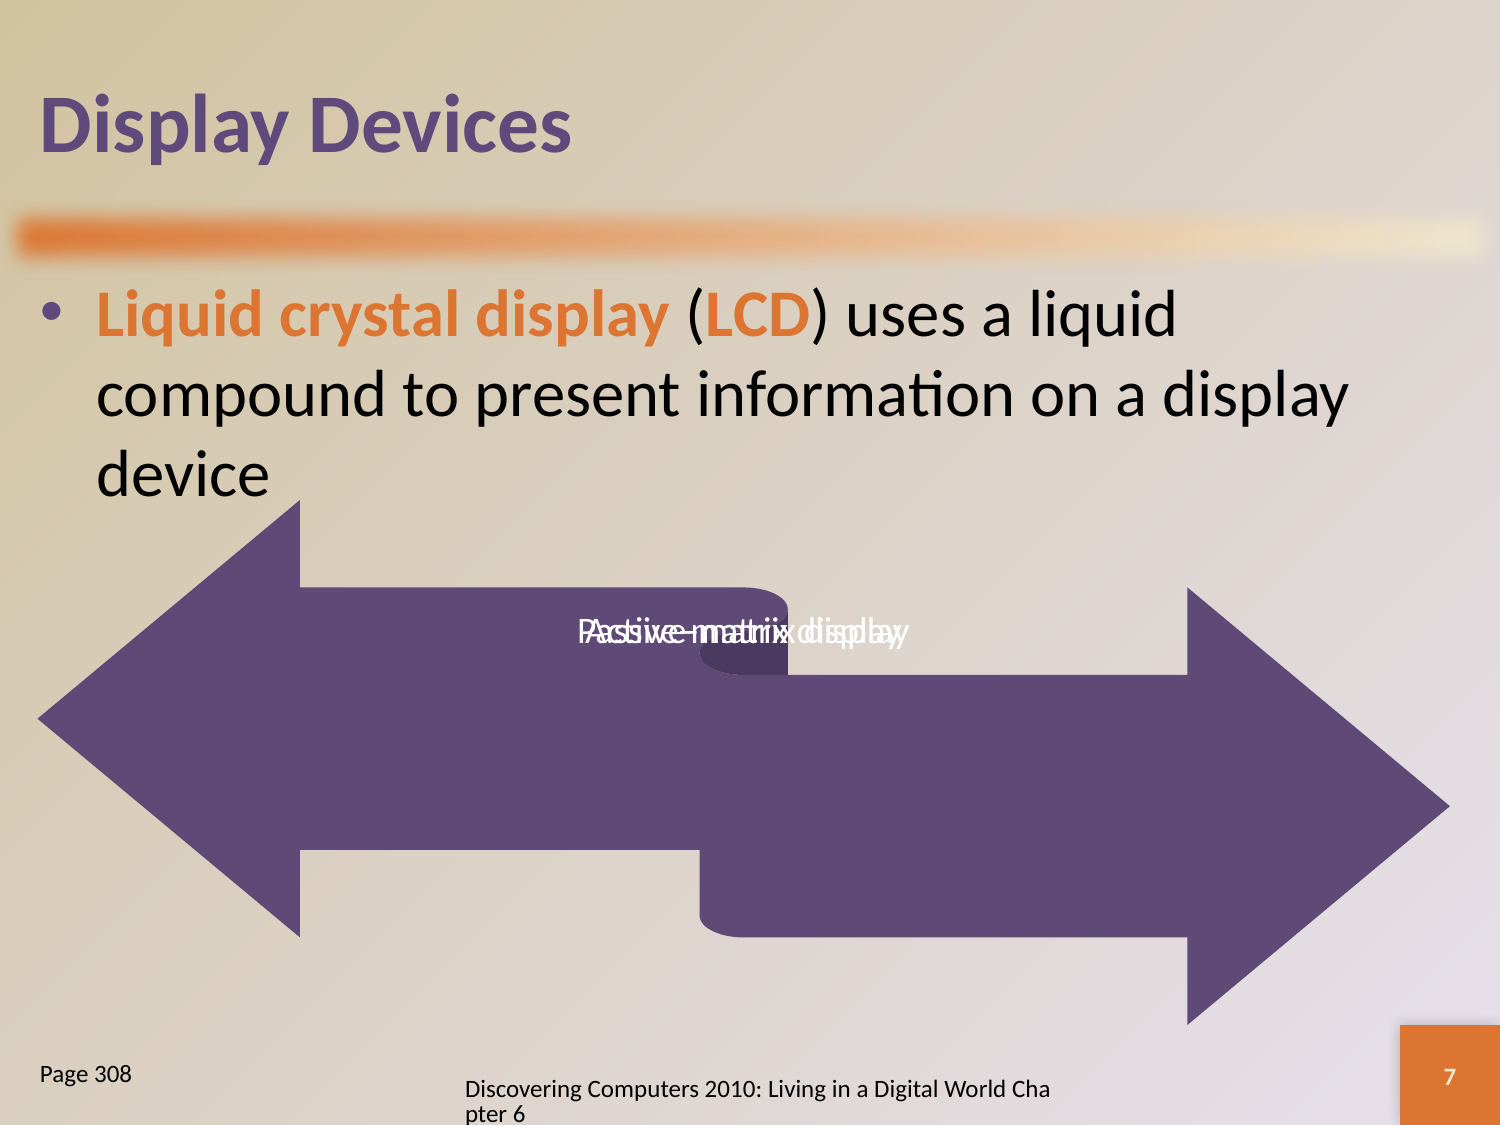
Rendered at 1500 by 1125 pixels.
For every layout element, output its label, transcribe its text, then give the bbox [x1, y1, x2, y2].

footer Discovering Computers 2010: Living in a Digital World Chapter 6 [450, 1050, 1075, 1125]
list Page 308 [24, 1050, 300, 1125]
list Liquid crystal display (LCD) uses a liquid compound to present information on a display device [24, 262, 1475, 1025]
slide_number 7 [1400, 1025, 1500, 1125]
title Display Devices [24, 24, 1475, 213]
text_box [37, 499, 1451, 1026]
